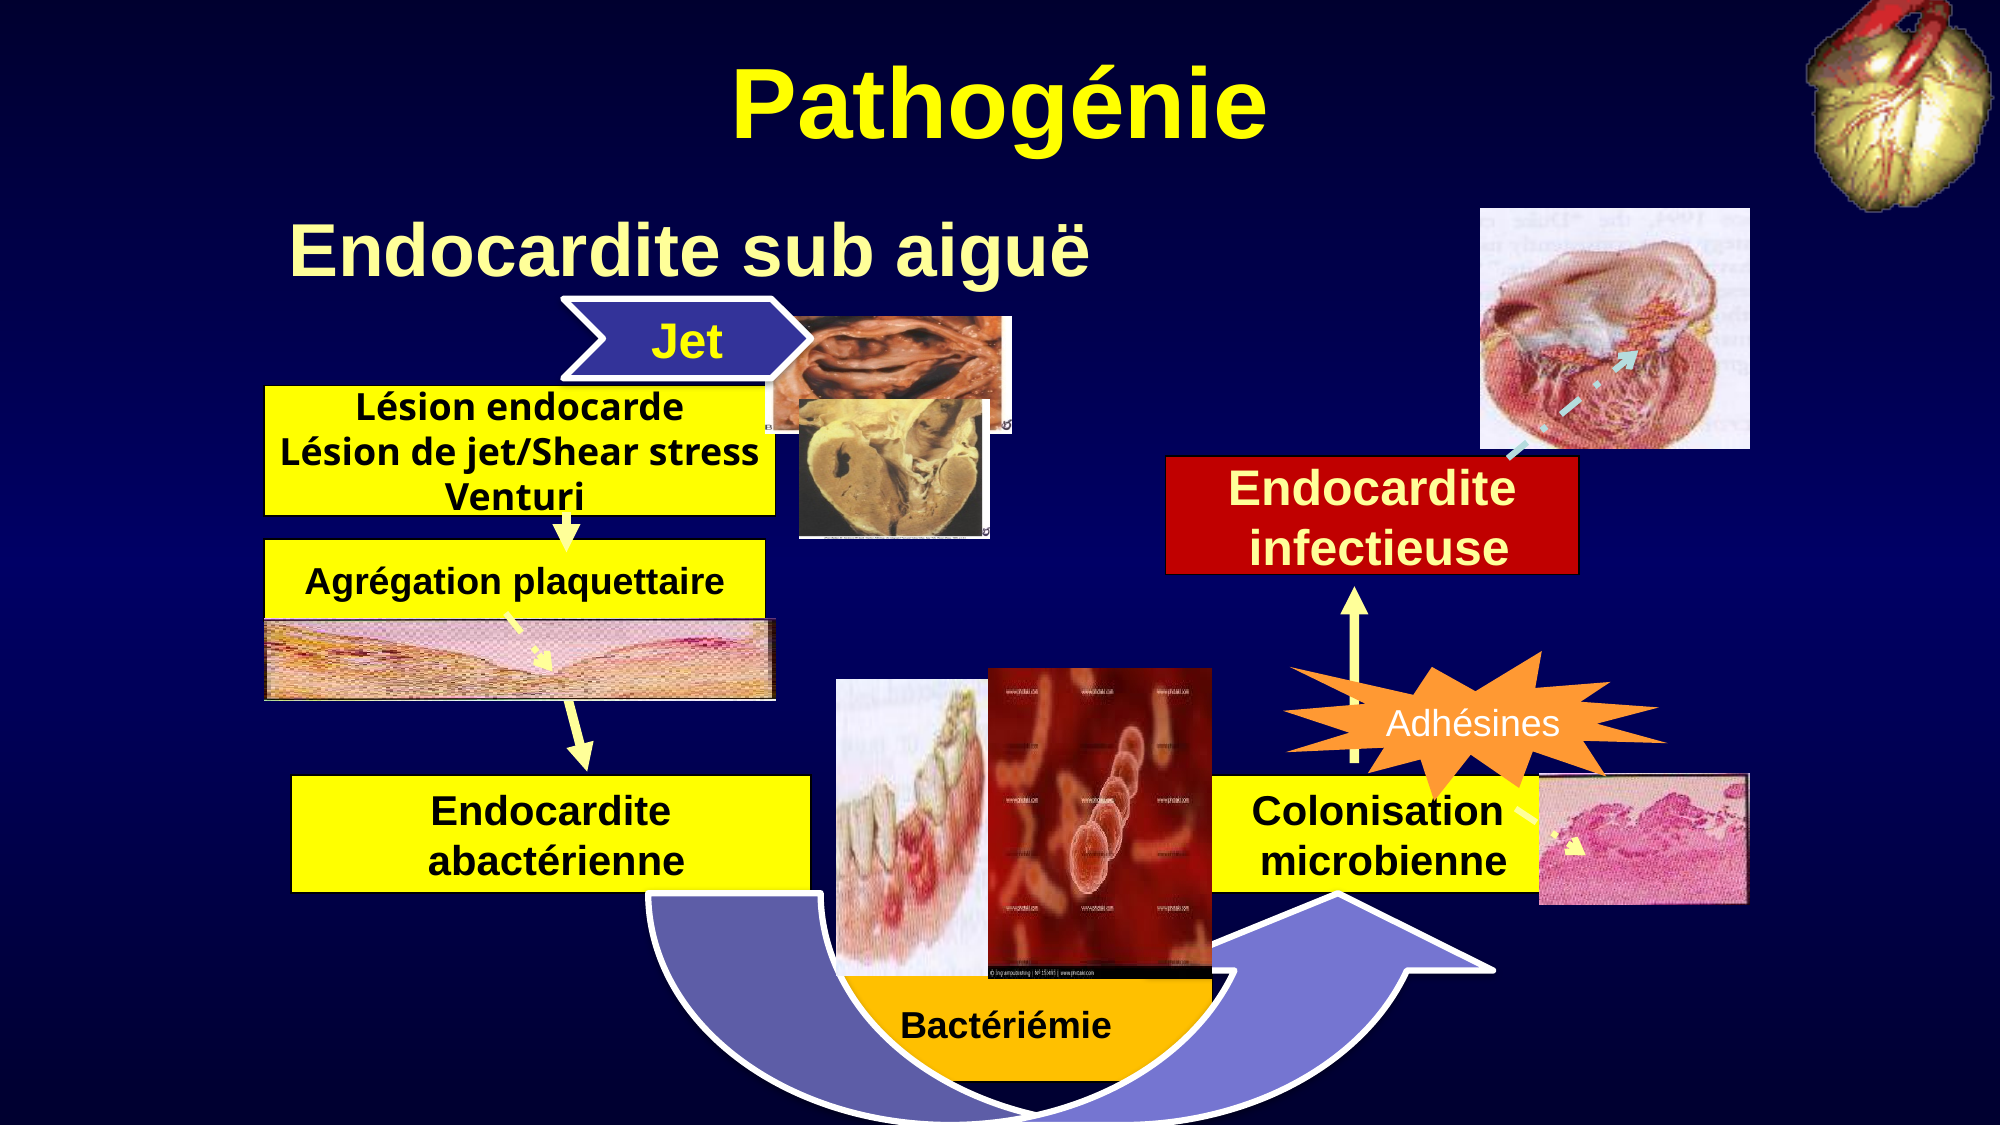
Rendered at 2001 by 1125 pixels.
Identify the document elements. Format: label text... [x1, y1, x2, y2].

text_box Endocardite abactérienne [291, 774, 812, 894]
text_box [499, 618, 559, 666]
list Endocardite sub aiguë [273, 193, 1624, 938]
text_box Agrégation plaquettaire [264, 539, 766, 617]
picture [1480, 208, 1751, 449]
text_box Adhésines [1280, 649, 1671, 804]
picture [1538, 773, 1751, 906]
picture [1774, 0, 2000, 230]
picture [765, 316, 1012, 540]
text_box Lésion endocarde Lésion de jet/Shear stress Venturi [264, 385, 776, 517]
text_box Jet [560, 295, 792, 382]
text_box [570, 710, 591, 772]
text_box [1507, 349, 1639, 459]
title Pathogénie [324, 5, 1675, 193]
text_box Bactériémie [853, 984, 1213, 1083]
text_box Colonisation microbienne [1218, 774, 1535, 894]
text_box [1515, 808, 1587, 856]
text_box Endocardite infectieuse [1165, 456, 1579, 575]
text_box [1348, 586, 1361, 679]
text_box [645, 890, 1497, 1125]
text_box [560, 512, 573, 553]
picture [835, 668, 1213, 979]
picture [263, 618, 776, 702]
